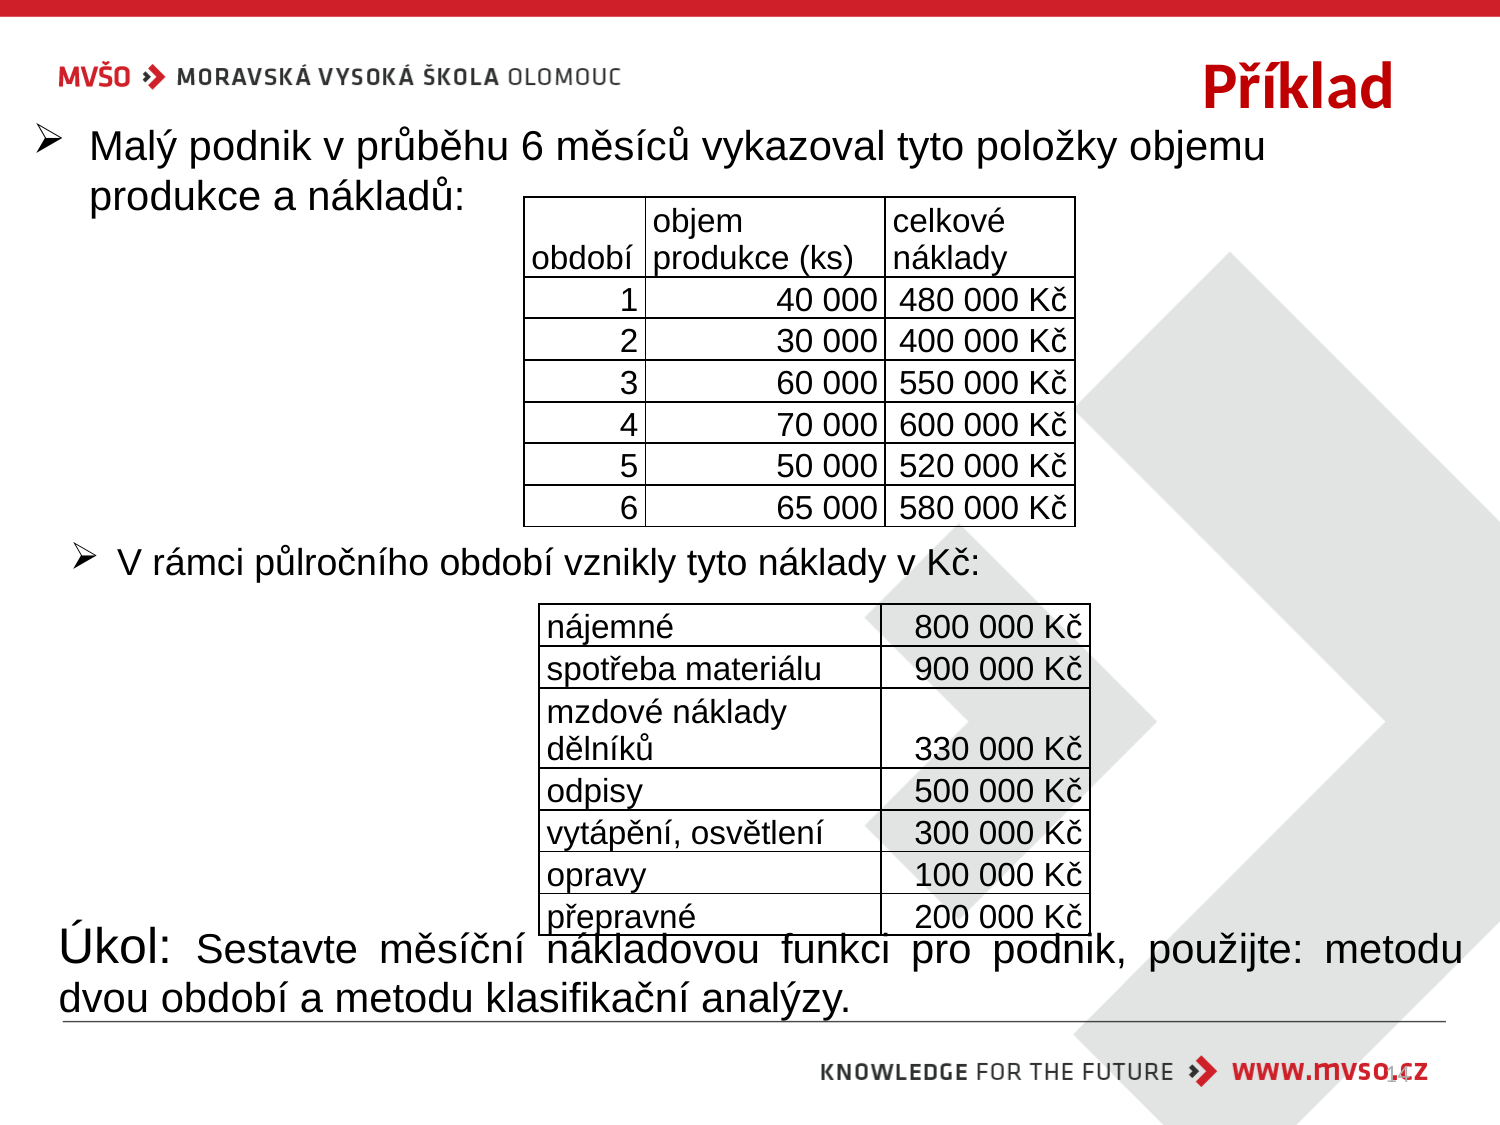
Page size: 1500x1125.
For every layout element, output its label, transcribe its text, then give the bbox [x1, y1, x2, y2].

table_cell odpisy [540, 769, 880, 809]
table_cell 4 [525, 403, 645, 442]
table_cell 480 000 Kč [886, 278, 1074, 317]
table_cell 200 000 Kč [882, 894, 1089, 911]
table_cell mzdové náklady dělníků [540, 689, 880, 767]
slide_number 14 [1074, 1042, 1425, 1103]
table_cell 520 000 Kč [886, 444, 1074, 484]
table_cell 60 000 [646, 361, 884, 401]
table_cell 50 000 [646, 444, 884, 484]
text_box V rámci půlročního období vznikly tyto náklady v Kč: [55, 530, 1406, 613]
table_cell 70 000 [646, 403, 884, 442]
table_header 800 000 Kč [882, 605, 1089, 645]
text_box Úkol: Sestavte měsíční nákladovou funkci pro podnik, použijte: metodu dvou období a metodu klasifikační analýzy. [43, 911, 1479, 1125]
table_cell 65 000 [646, 486, 884, 526]
list Malý podnik v průběhu 6 měsíců vykazoval tyto položky objemu produkce a nákladů: [0, 110, 1347, 283]
table_header nájemné [540, 605, 880, 645]
table_cell 580 000 Kč [886, 486, 1074, 526]
table_header celkové náklady [886, 198, 1074, 276]
table_cell 30 000 [646, 319, 884, 359]
table_cell 500 000 Kč [882, 769, 1089, 809]
table_cell 3 [525, 361, 645, 401]
table_cell 550 000 Kč [886, 361, 1074, 401]
table_cell vytápění, osvětlení [540, 811, 880, 851]
table_header období [525, 198, 645, 276]
table_cell 900 000 Kč [882, 647, 1089, 687]
table_cell 40 000 [646, 278, 884, 317]
table_cell 6 [525, 486, 645, 526]
picture [0, 0, 1500, 1125]
table_cell 330 000 Kč [882, 689, 1089, 767]
table_cell 600 000 Kč [886, 403, 1074, 442]
table_cell 5 [525, 444, 645, 484]
table_cell přepravné [540, 894, 880, 911]
table_cell 100 000 Kč [882, 852, 1089, 893]
table_cell opravy [540, 852, 880, 893]
table_cell 400 000 Kč [886, 319, 1074, 359]
table_cell 300 000 Kč [882, 811, 1089, 851]
table_cell 2 [525, 319, 645, 359]
table_header objem produkce (ks) [646, 198, 884, 276]
table_cell 1 [525, 278, 645, 317]
title Příklad [75, 18, 1425, 146]
table_cell spotřeba materiálu [540, 647, 880, 687]
